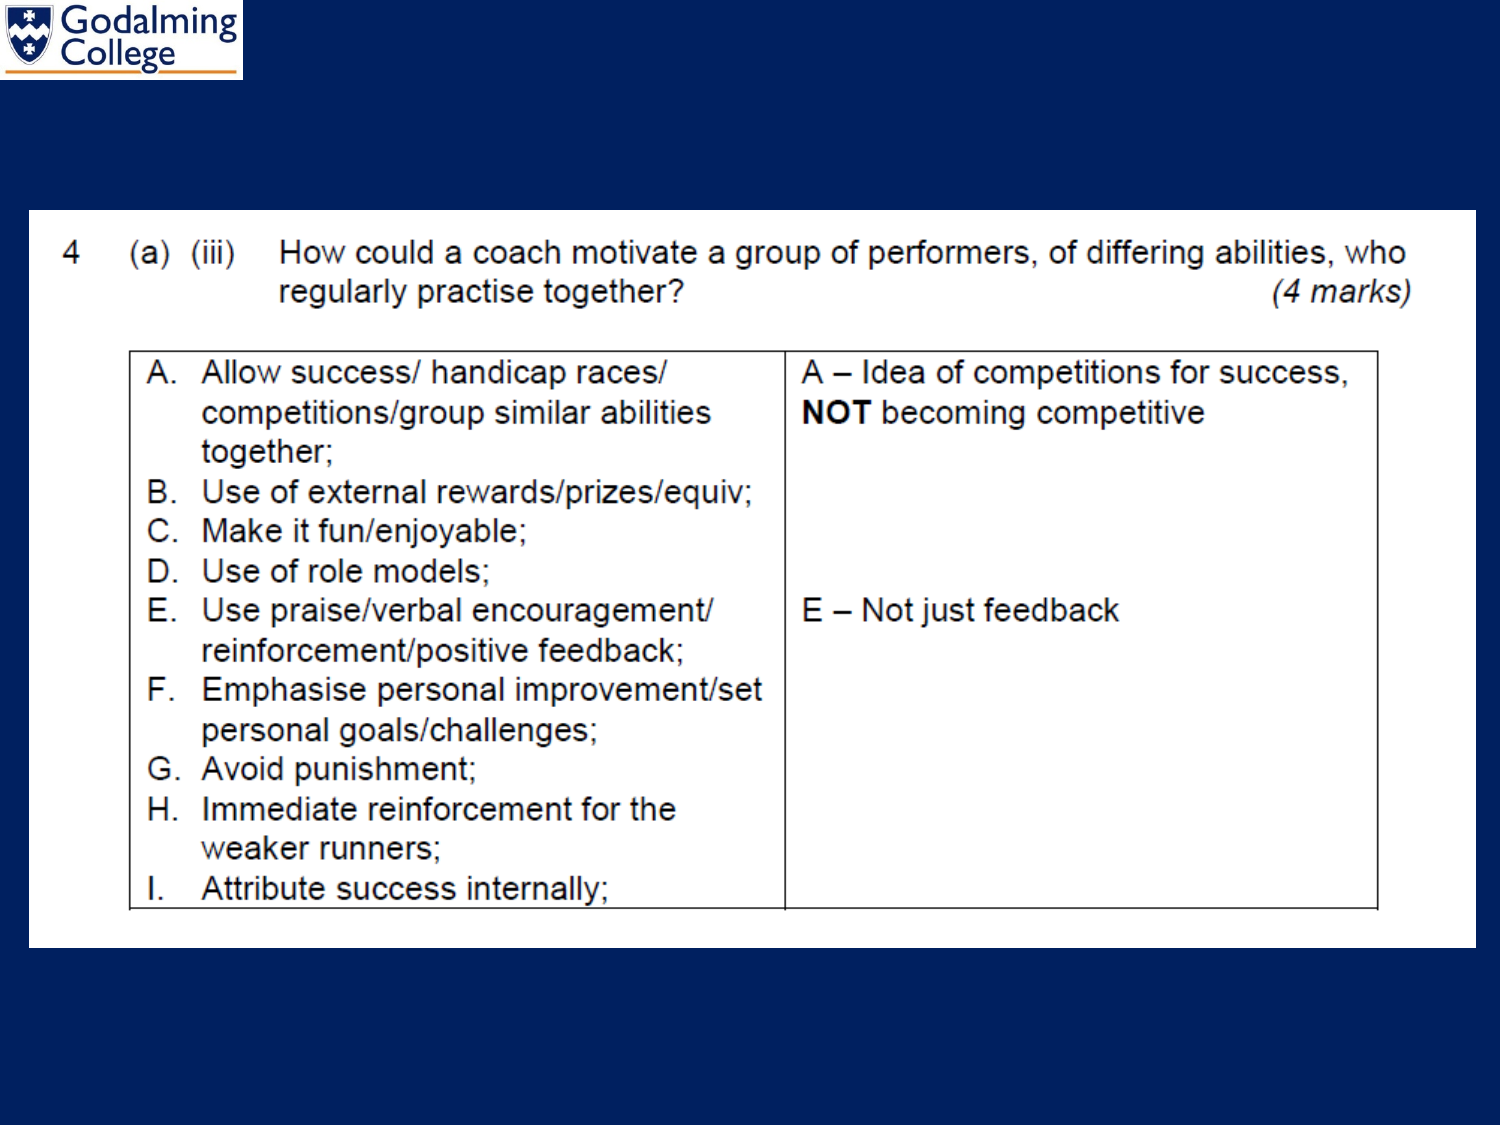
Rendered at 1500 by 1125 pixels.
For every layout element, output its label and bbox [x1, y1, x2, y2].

picture [0, 0, 243, 81]
picture [29, 210, 1476, 948]
